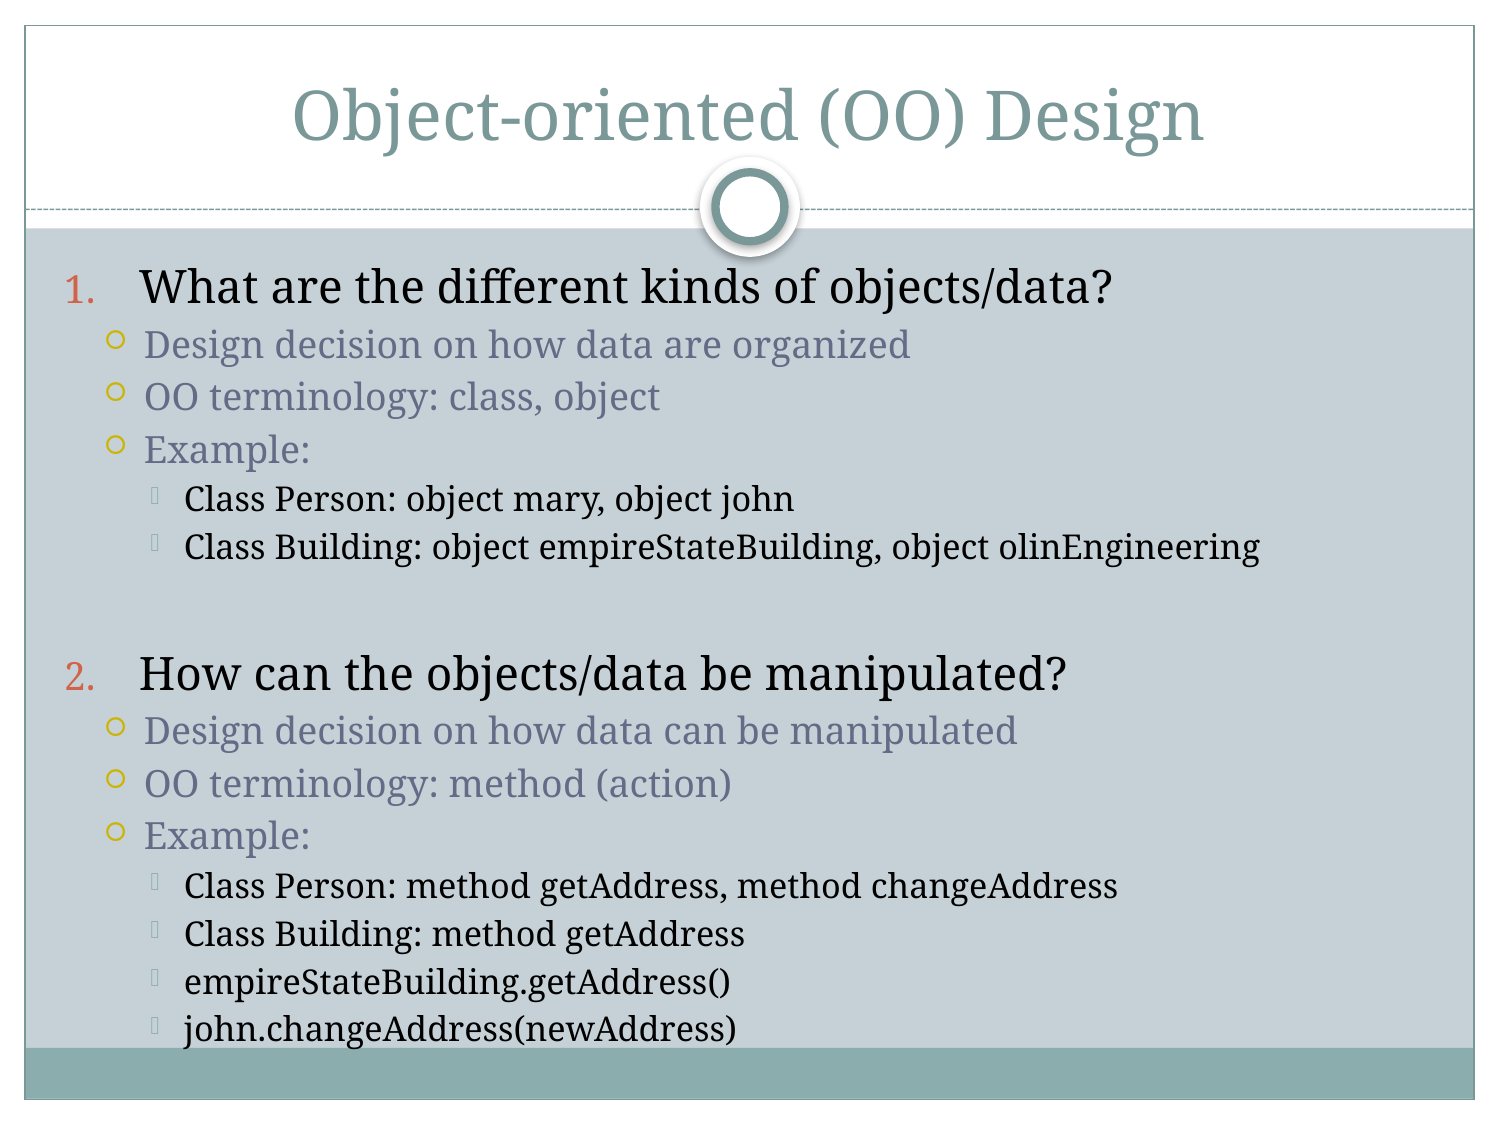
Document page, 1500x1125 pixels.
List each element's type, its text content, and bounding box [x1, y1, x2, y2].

list What are the different kinds of objects/data? Design decision on how data are organized OO terminology: class, object Example: Class Person: object mary, object john Class Building: object empireStateBuilding, object olinEngineering How can the objects/data be manipulated? Design decision on how data can be manipulated OO terminology: method (action) Example: Class Person: method getAddress, method changeAddress Class Building: method getAddress empireStateBuilding.getAddress() john.changeAddress(newAddress) [49, 250, 1438, 1063]
title Object-oriented (OO) Design [49, 37, 1450, 162]
